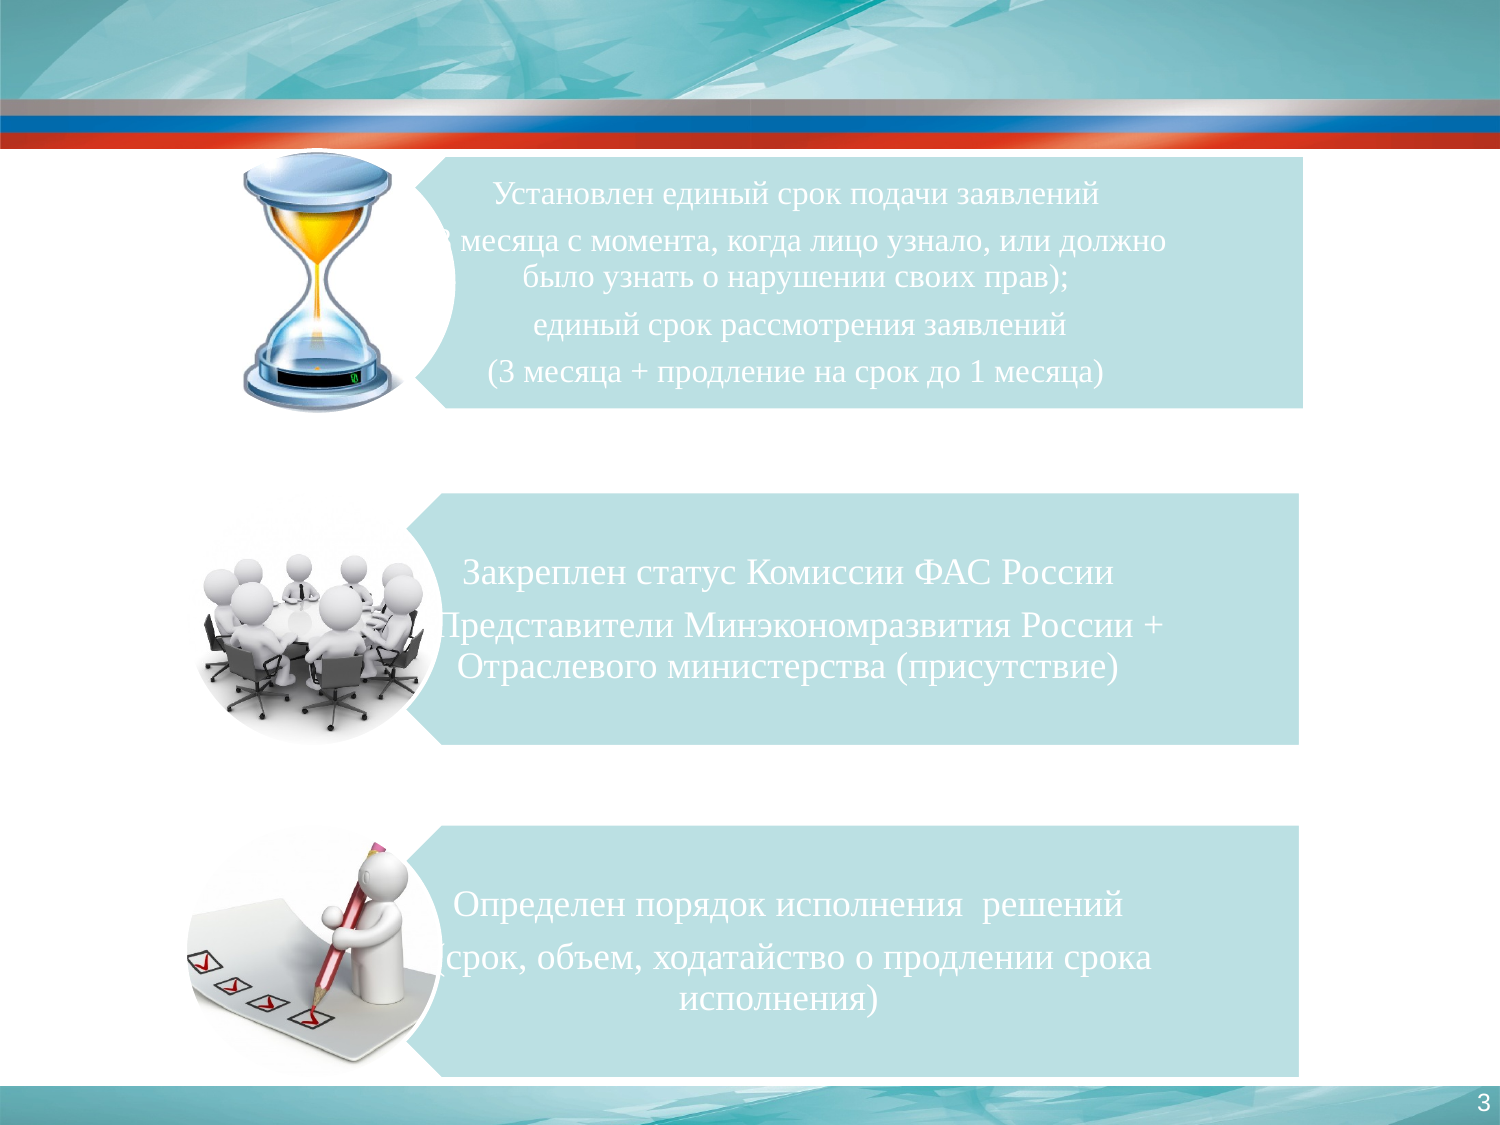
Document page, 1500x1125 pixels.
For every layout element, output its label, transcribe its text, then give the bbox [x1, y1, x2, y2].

picture [0, 0, 1500, 149]
slide_number 3 [1155, 1079, 1500, 1125]
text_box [0, 149, 1487, 1080]
picture [0, 1086, 1155, 1125]
